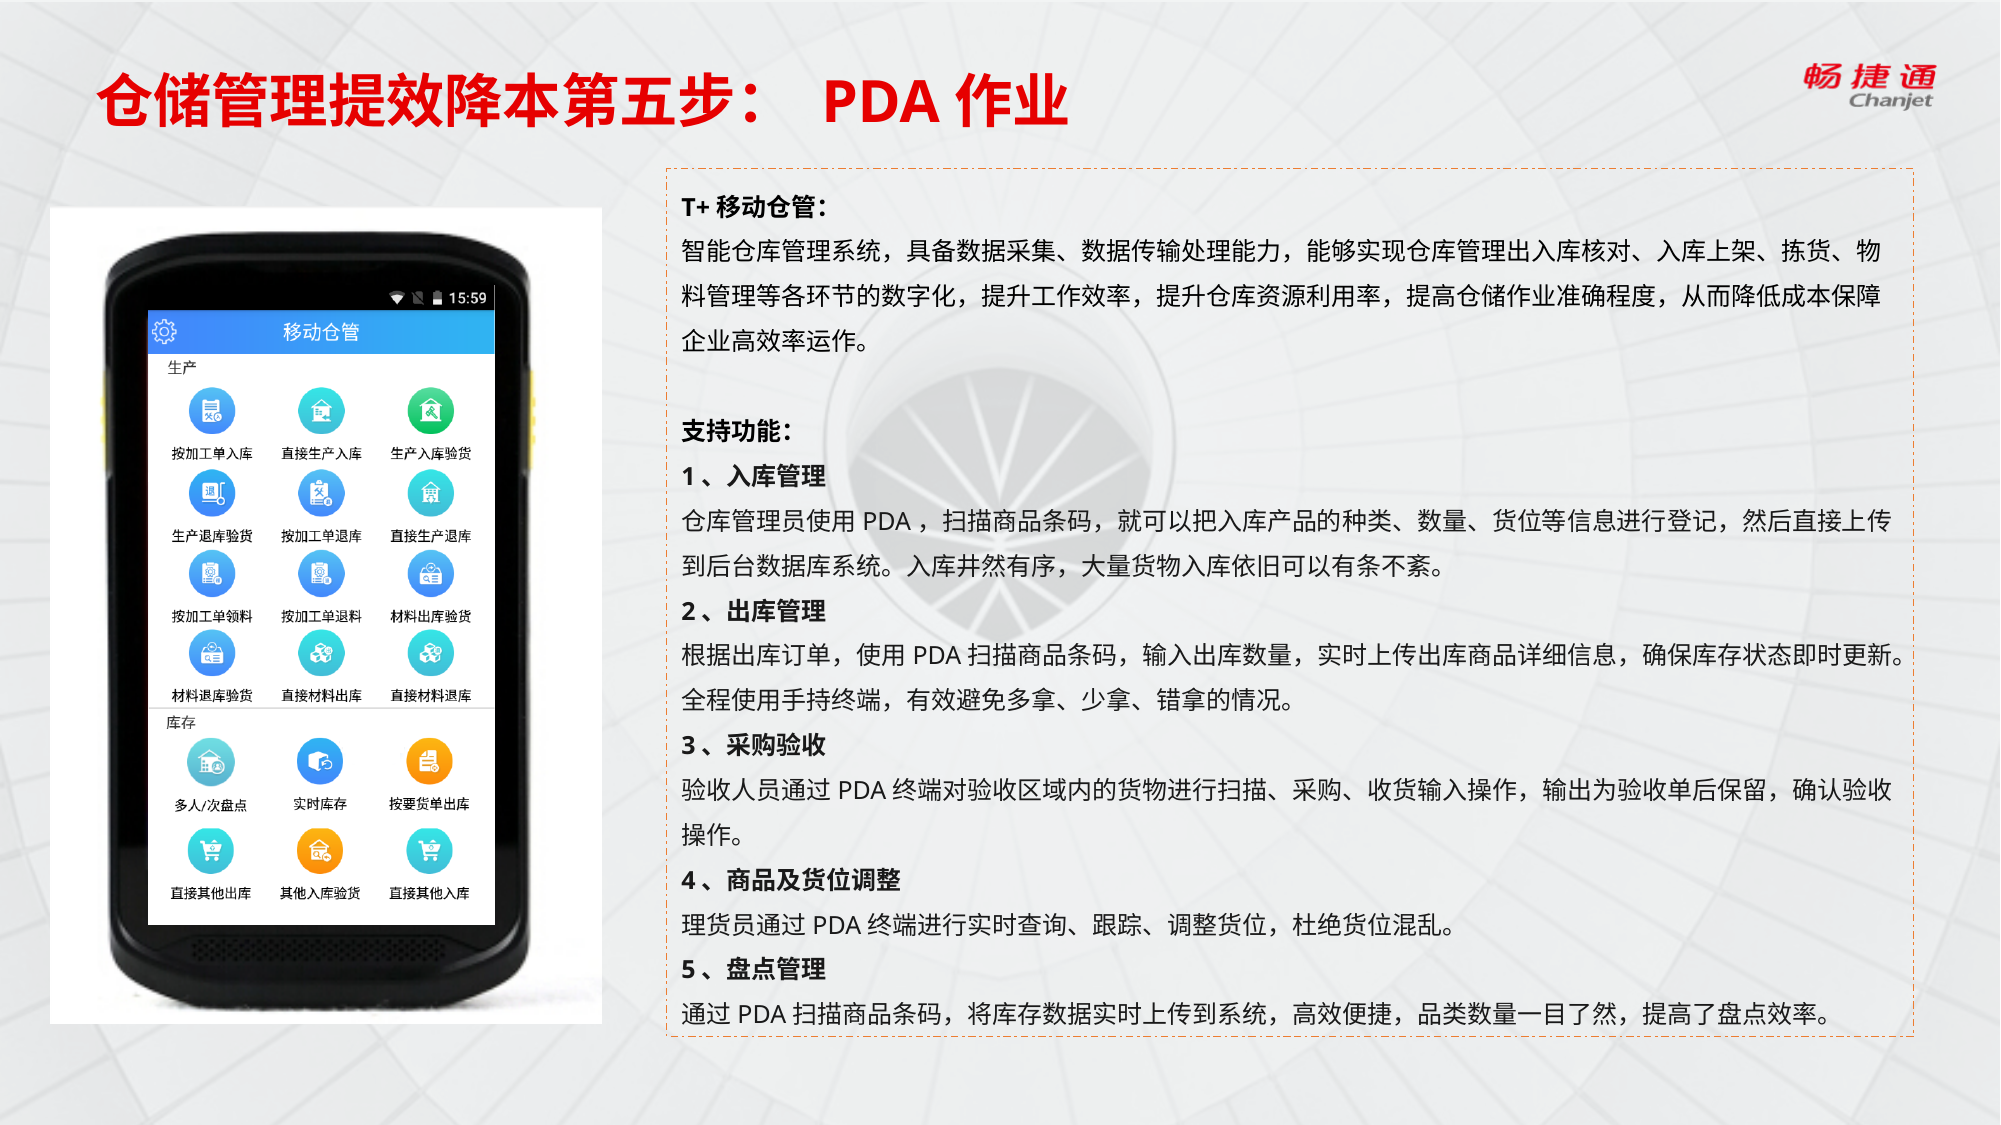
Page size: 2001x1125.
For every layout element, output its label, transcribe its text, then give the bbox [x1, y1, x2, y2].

title 仓储管理提效降本第五步： PDA作业 [80, 50, 1759, 158]
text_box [50, 206, 602, 1024]
text_box T+移动仓管： 智能仓库管理系统，具备数据采集、数据传输处理能力，能够实现仓库管理出入库核对、入库上架、拣货、物料管理等各环节的数字化，提升工作效率，提升仓库资源利用率，提高仓储作业准确程度，从而降低成本保障企业高效率运作。 支持功能： 1、入库管理 仓库管理员使用PDA，扫描商品条码，就可以把入库产品的种类、数量、货位等信息进行登记，然后直接上传到后台数据库系统。入库井然有序，大量货物入库依旧可以有条不紊。 2、出库管理 根据出库订单，使用PDA扫描商品条码，输入出库数量，实时上传出库商品详细信息，确保库存状态即时更新。全程使用手持终端，有效避免多拿、少拿、错拿的情况。 3、采购验收 验收人员通过PDA终端对验收区域内的货物进行扫描、采购、收货输入操作，输出为验收单后保留，确认验收操作。 4、商品及货位调整 理货员通过PDA终端进行实时查询、跟踪、调整货位，杜绝货位混乱。 5、盘点管理 通过PDA扫描商品条码，将库存数据实时上传到系统，高效便捷，品类数量一目了然，提高了盘点效率。 [666, 168, 1914, 1037]
picture [1801, 57, 1937, 115]
